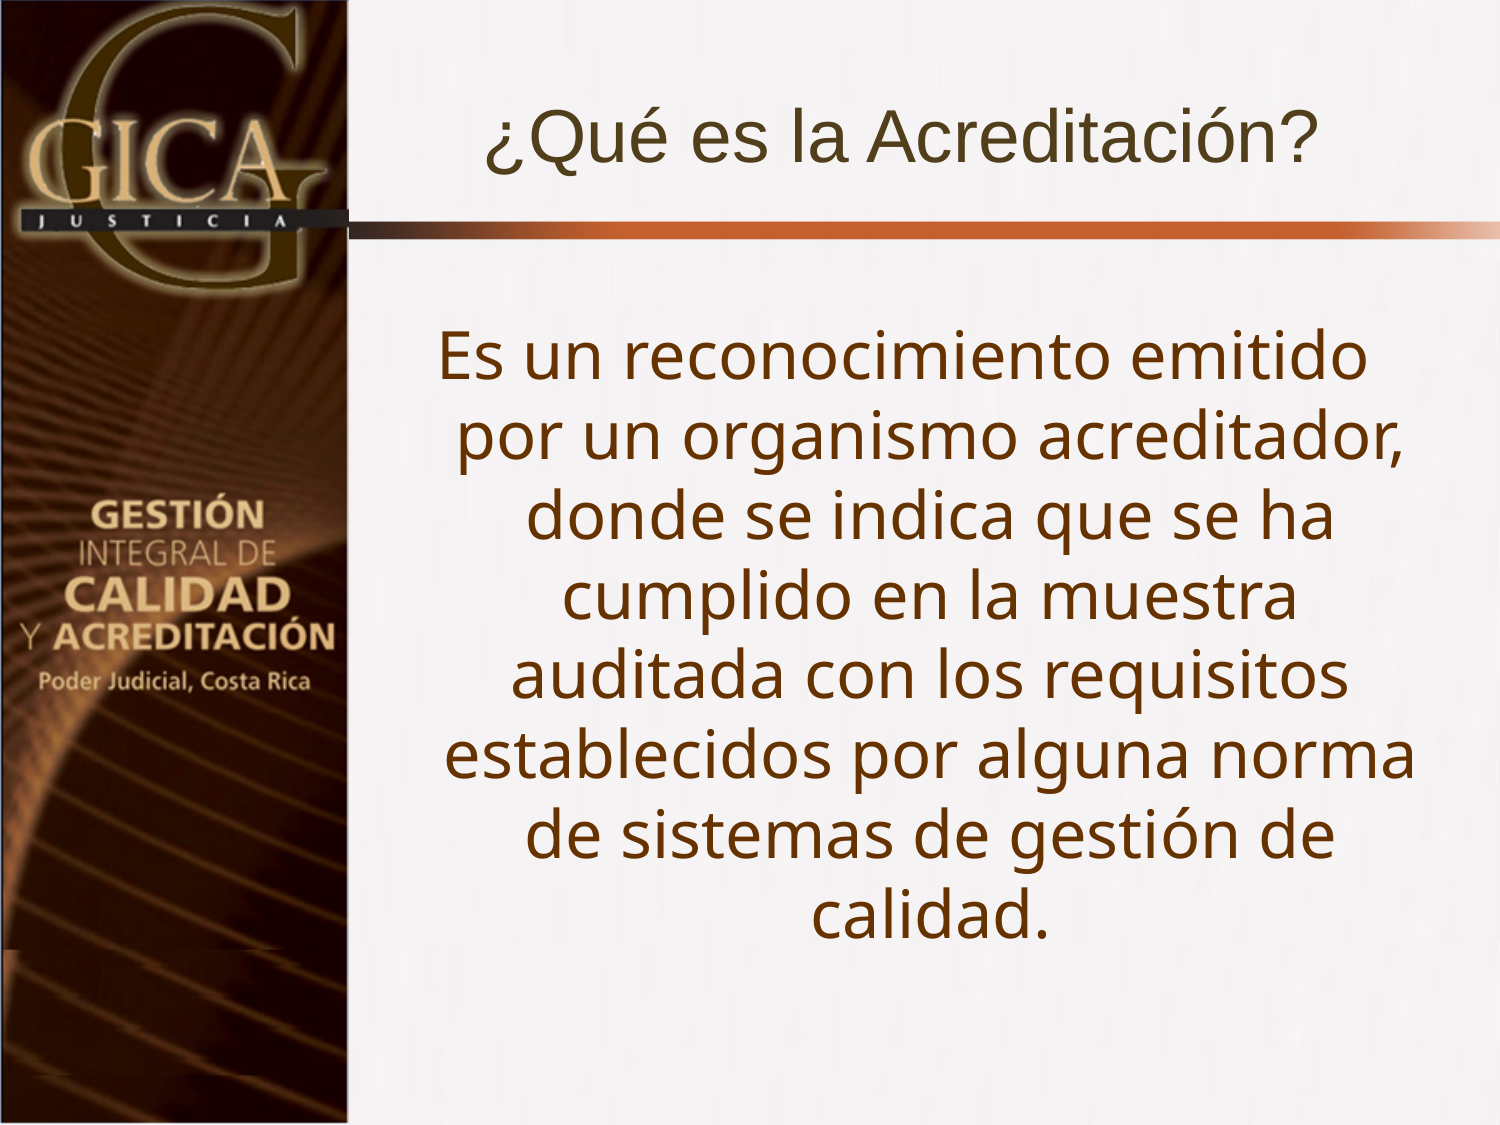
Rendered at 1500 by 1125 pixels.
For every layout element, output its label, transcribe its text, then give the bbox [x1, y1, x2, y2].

text_box Es un reconocimiento emitido por un organismo acreditador, donde se indica que se ha cumplido en la muestra auditada con los requisitos establecidos por alguna norma de sistemas de gestión de calidad. [360, 231, 1447, 1043]
picture [0, 0, 1500, 1125]
title ¿Qué es la Acreditación? [253, 89, 1500, 186]
